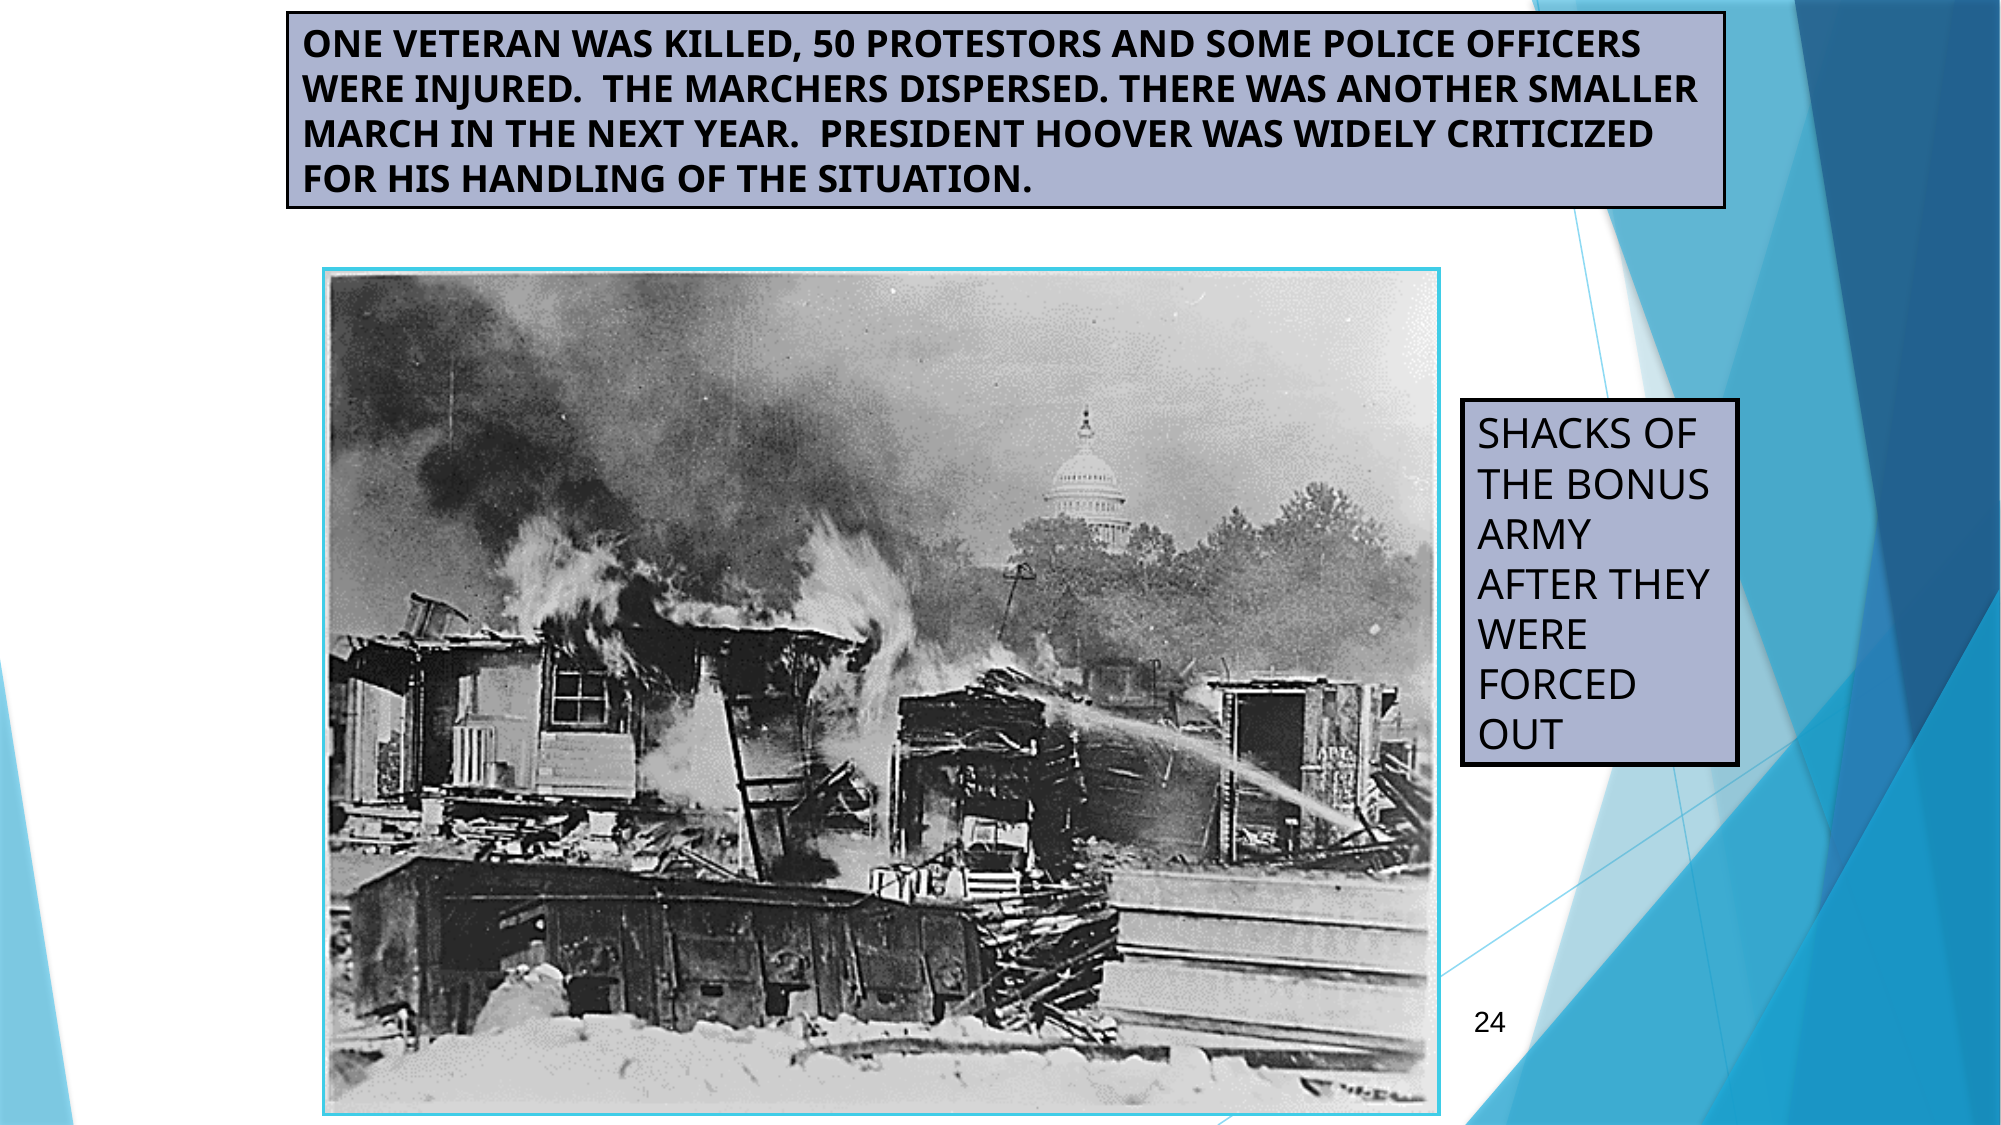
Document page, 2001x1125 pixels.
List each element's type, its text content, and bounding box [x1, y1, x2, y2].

picture [324, 270, 1438, 1114]
slide_number 24 [1441, 991, 1522, 1051]
text_box SHACKS OF THE BONUS ARMY AFTER THEY WERE FORCED OUT [1462, 399, 1738, 765]
text_box ONE VETERAN WAS KILLED, 50 PROTESTORS AND SOME POLICE OFFICERS WERE INJURED. THE MARCHERS DISPERSED. THERE WAS ANOTHER SMALLER MARCH IN THE NEXT YEAR. PRESIDENT HOOVER WAS WIDELY CRITICIZED FOR HIS HANDLING OF THE SITUATION. [287, 12, 1725, 208]
